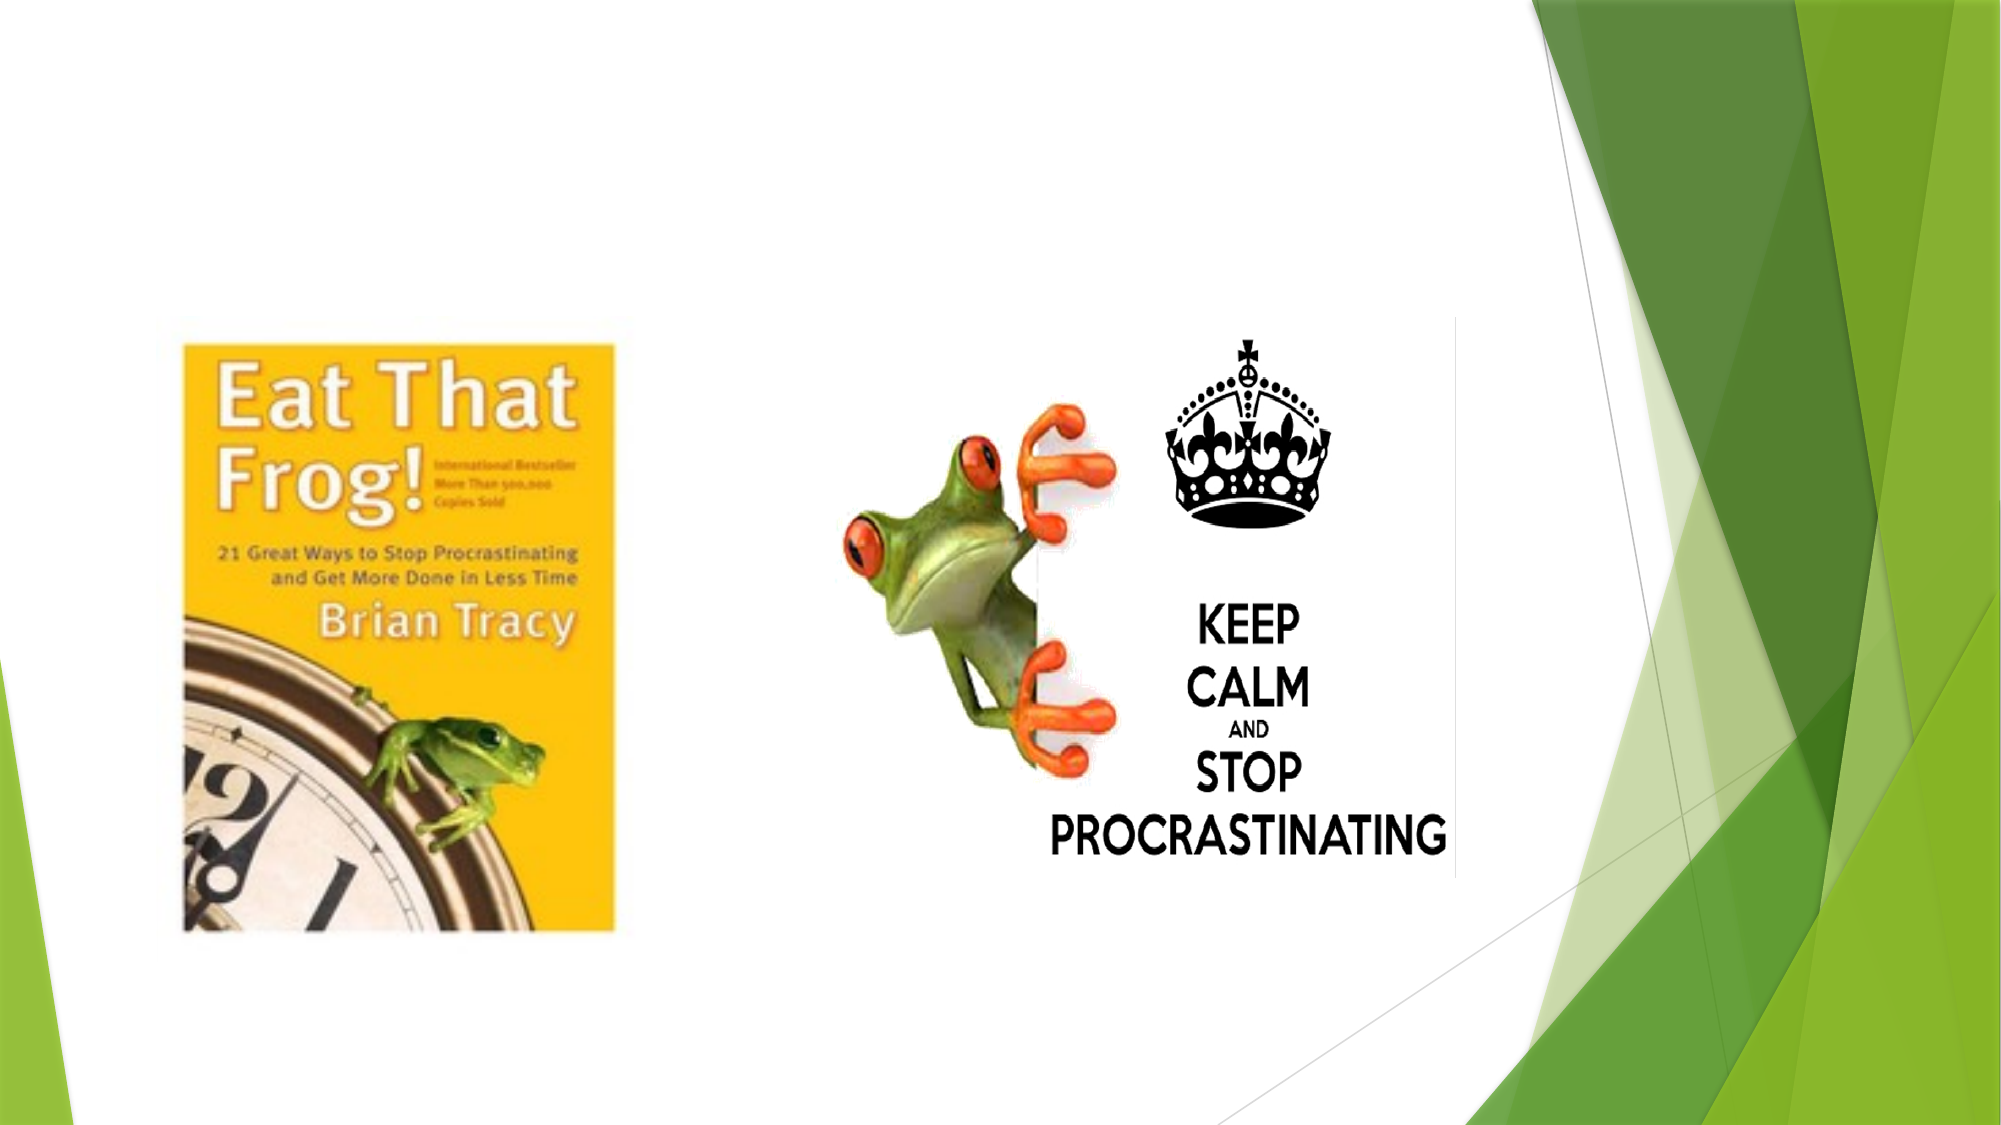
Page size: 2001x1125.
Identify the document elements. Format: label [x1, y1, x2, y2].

picture [824, 316, 1456, 880]
list [155, 316, 644, 963]
